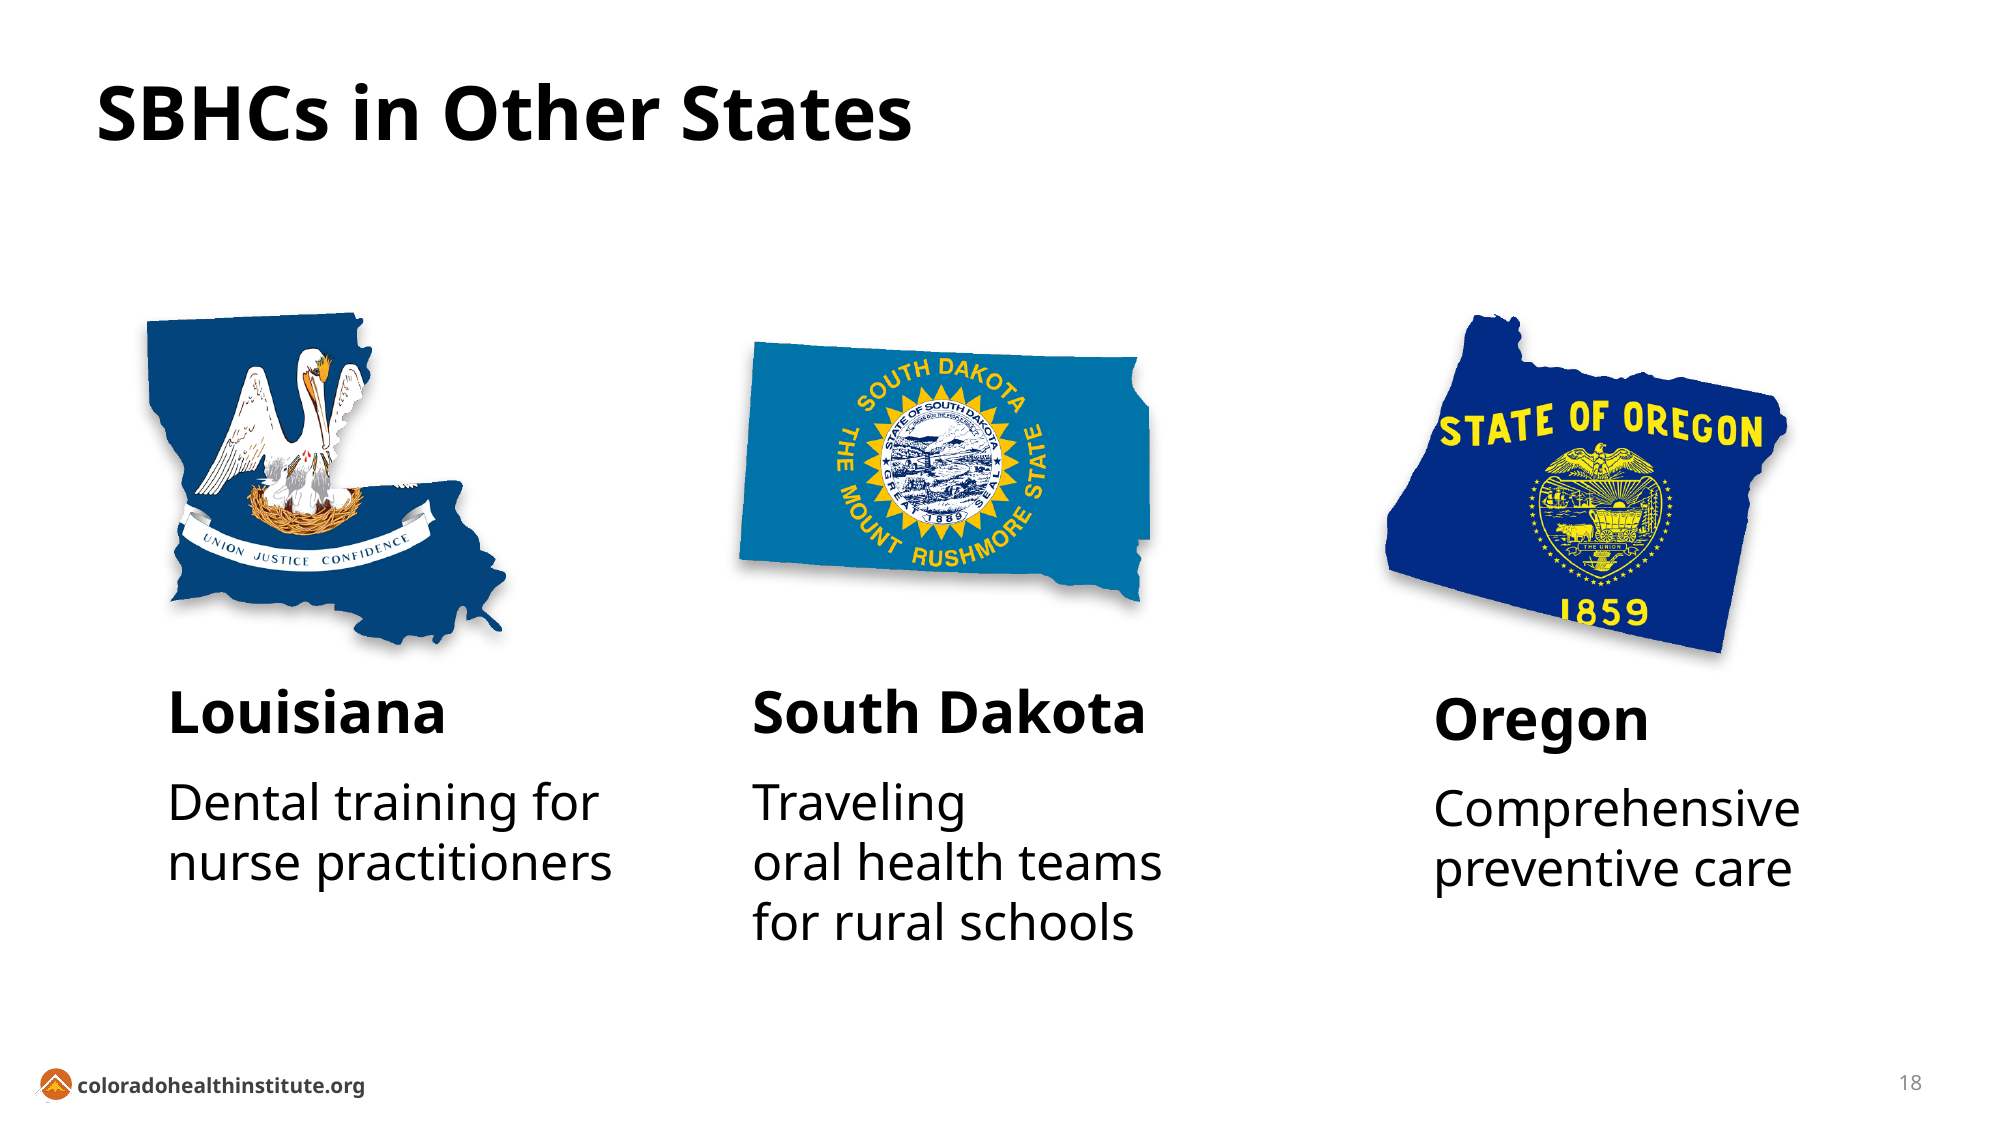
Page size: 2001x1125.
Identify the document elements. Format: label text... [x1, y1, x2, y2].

picture [116, 287, 543, 676]
picture [712, 292, 1204, 631]
picture [1372, 287, 1803, 669]
slide_number 18 [1487, 1068, 1938, 1100]
picture [34, 1068, 74, 1103]
text_box Louisiana Dental training for nurse practitioners [152, 668, 644, 898]
title SBHCs in Other States [81, 59, 1863, 174]
text_box Oregon Comprehensive preventive care [1418, 674, 1848, 905]
text_box South Dakota Traveling oral health teams for rural schools [737, 668, 1229, 959]
